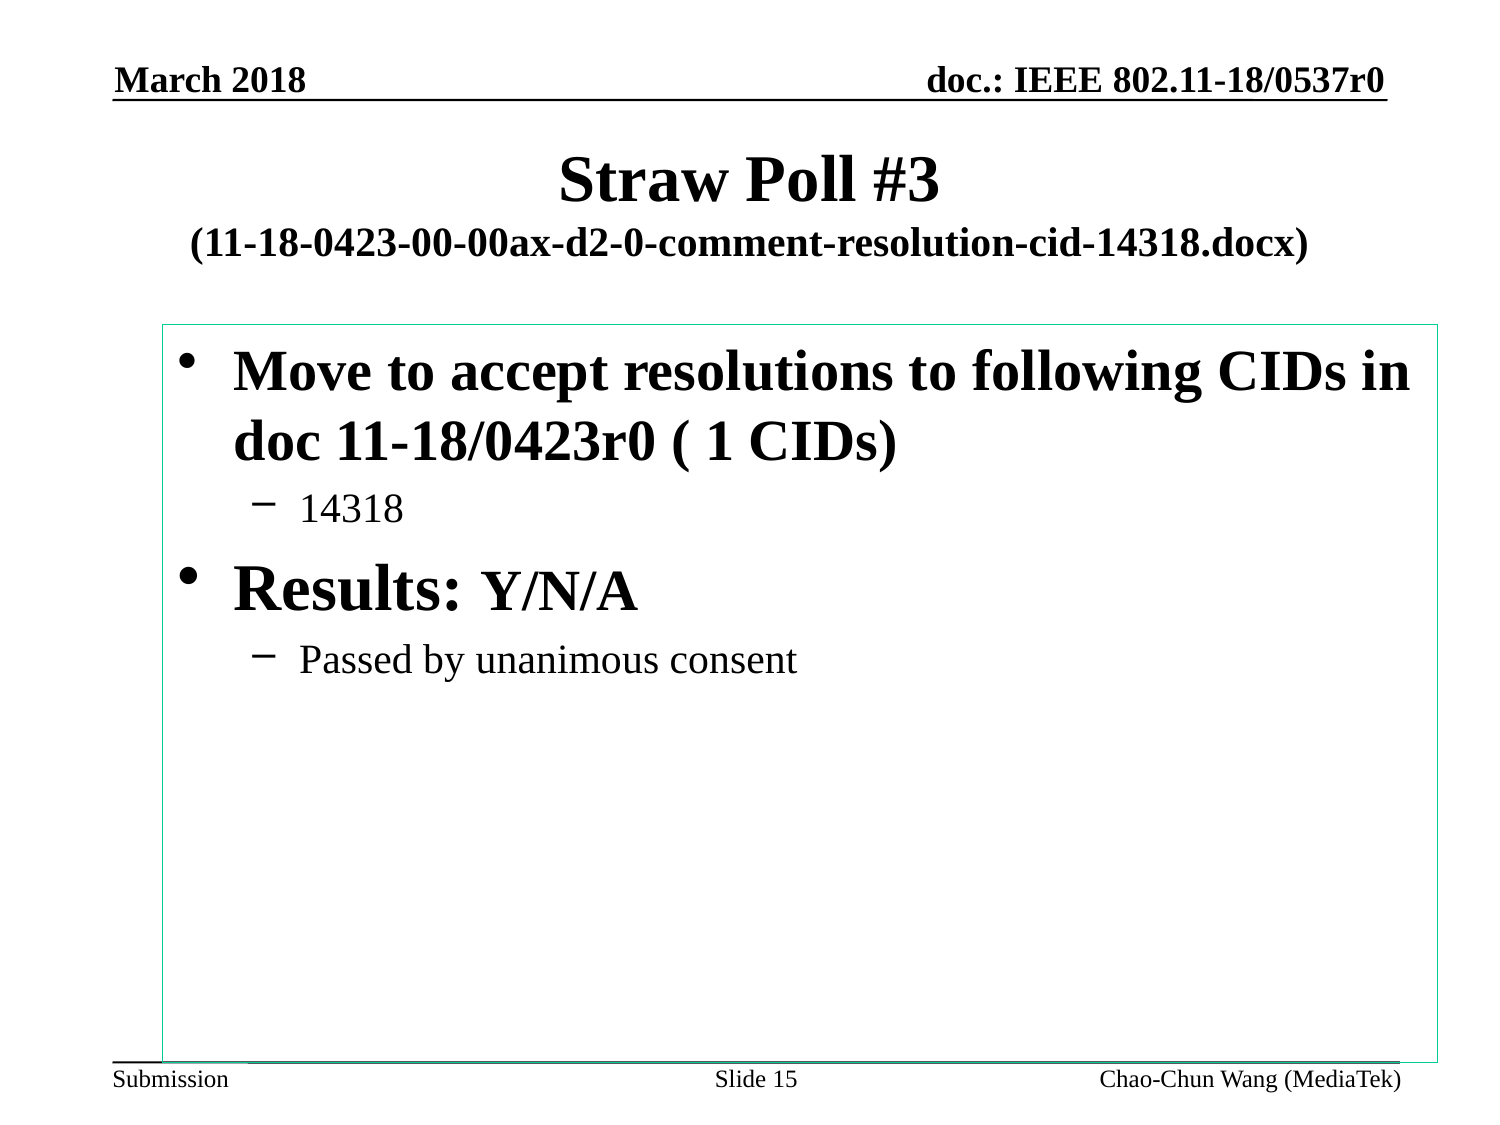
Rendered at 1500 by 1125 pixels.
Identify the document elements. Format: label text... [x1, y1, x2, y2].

title Straw Poll #3 (11-18-0423-00-00ax-d2-0-comment-resolution-cid-14318.docx) [112, 112, 1388, 288]
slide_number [114, 54, 309, 101]
footer Chao-Chun Wang (MediaTek) [1094, 1061, 1402, 1093]
slide_number Slide 15 [712, 1061, 800, 1093]
list Move to accept resolutions to following CIDs in doc 11-18/0423r0 ( 1 CIDs) 14318 Results: Y/N/A Passed by unanimous consent [162, 324, 1438, 1063]
